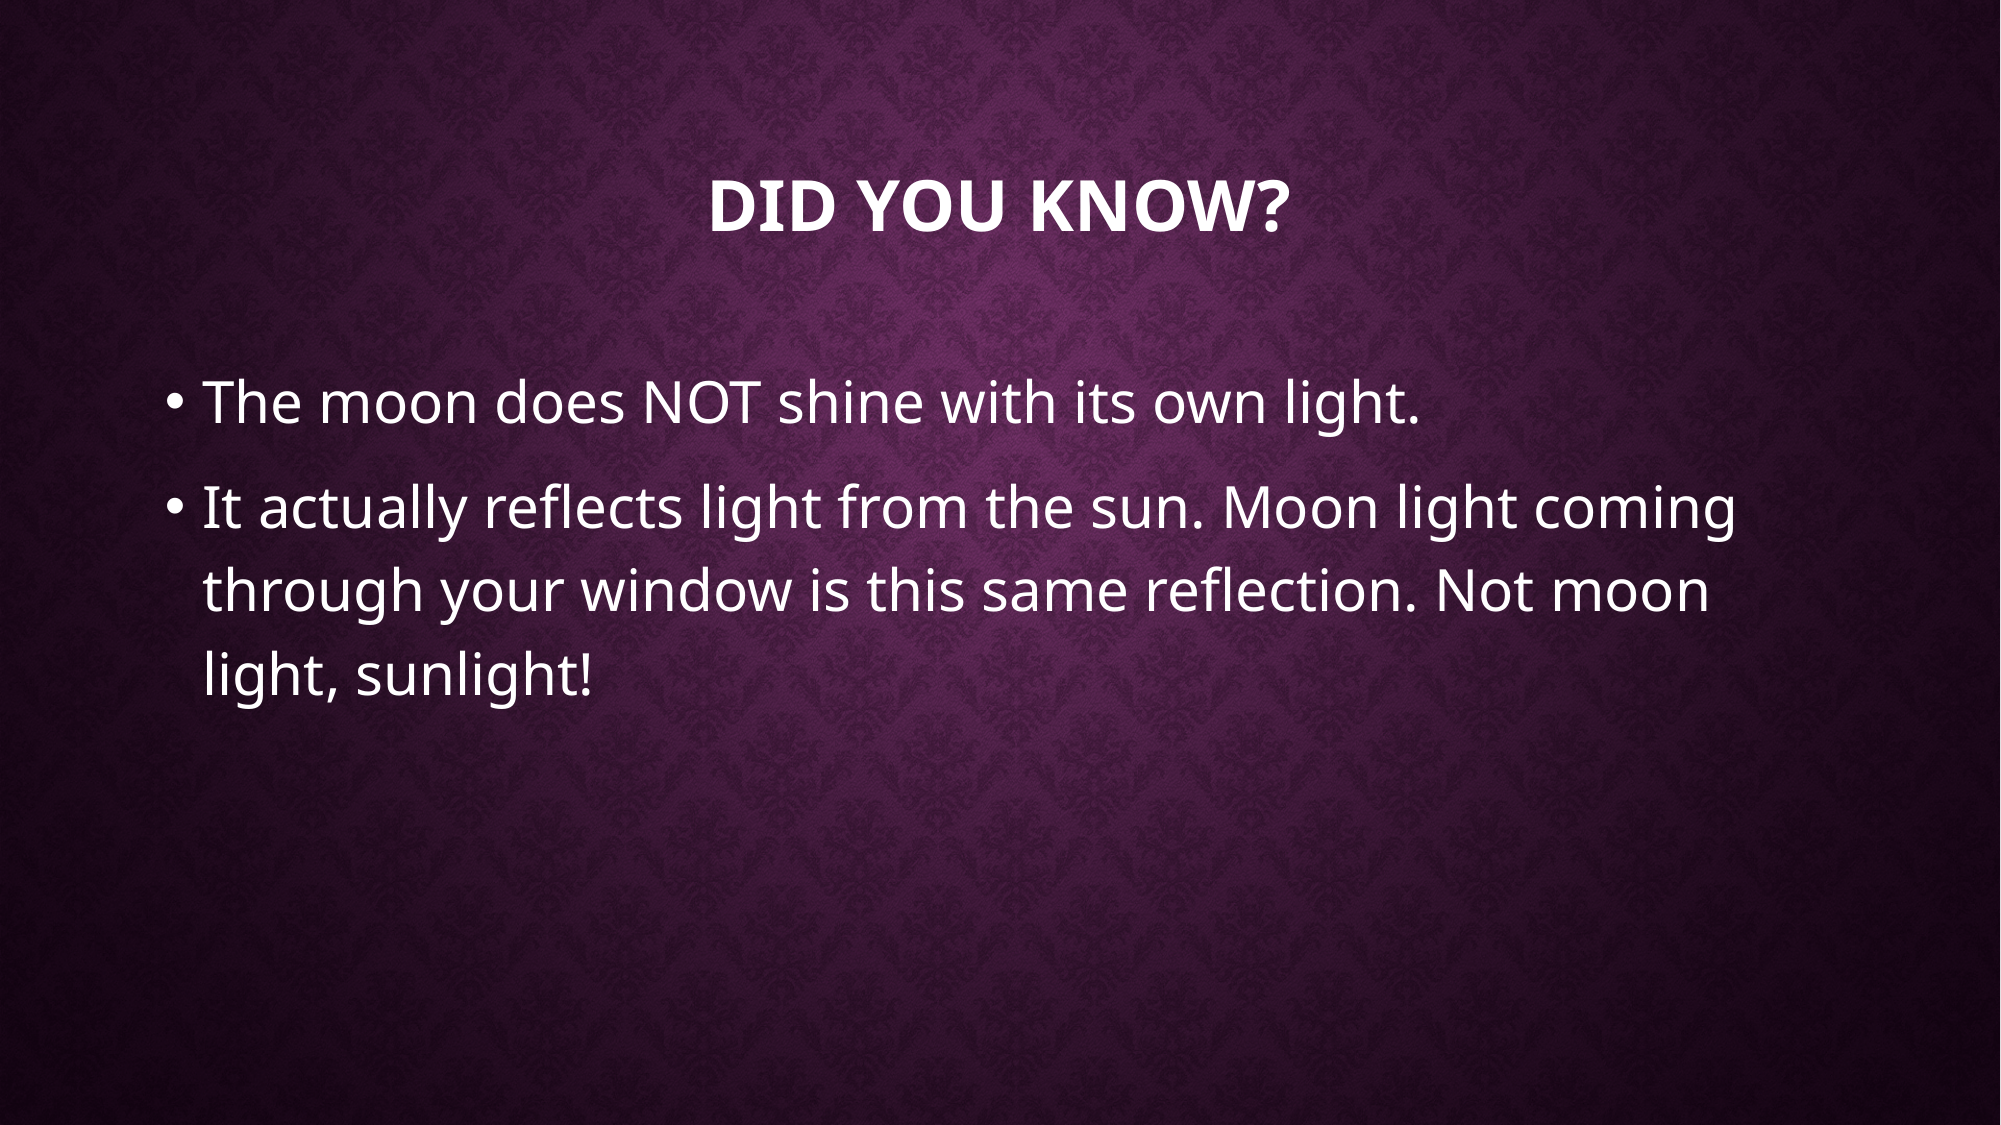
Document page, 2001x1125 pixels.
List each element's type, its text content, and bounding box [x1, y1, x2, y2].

list The moon does NOT shine with its own light. It actually reflects light from the sun. Moon light coming through your window is this same reflection. Not moon light, sunlight! [149, 343, 1849, 950]
title DID YOU KNOW? [149, 99, 1849, 318]
